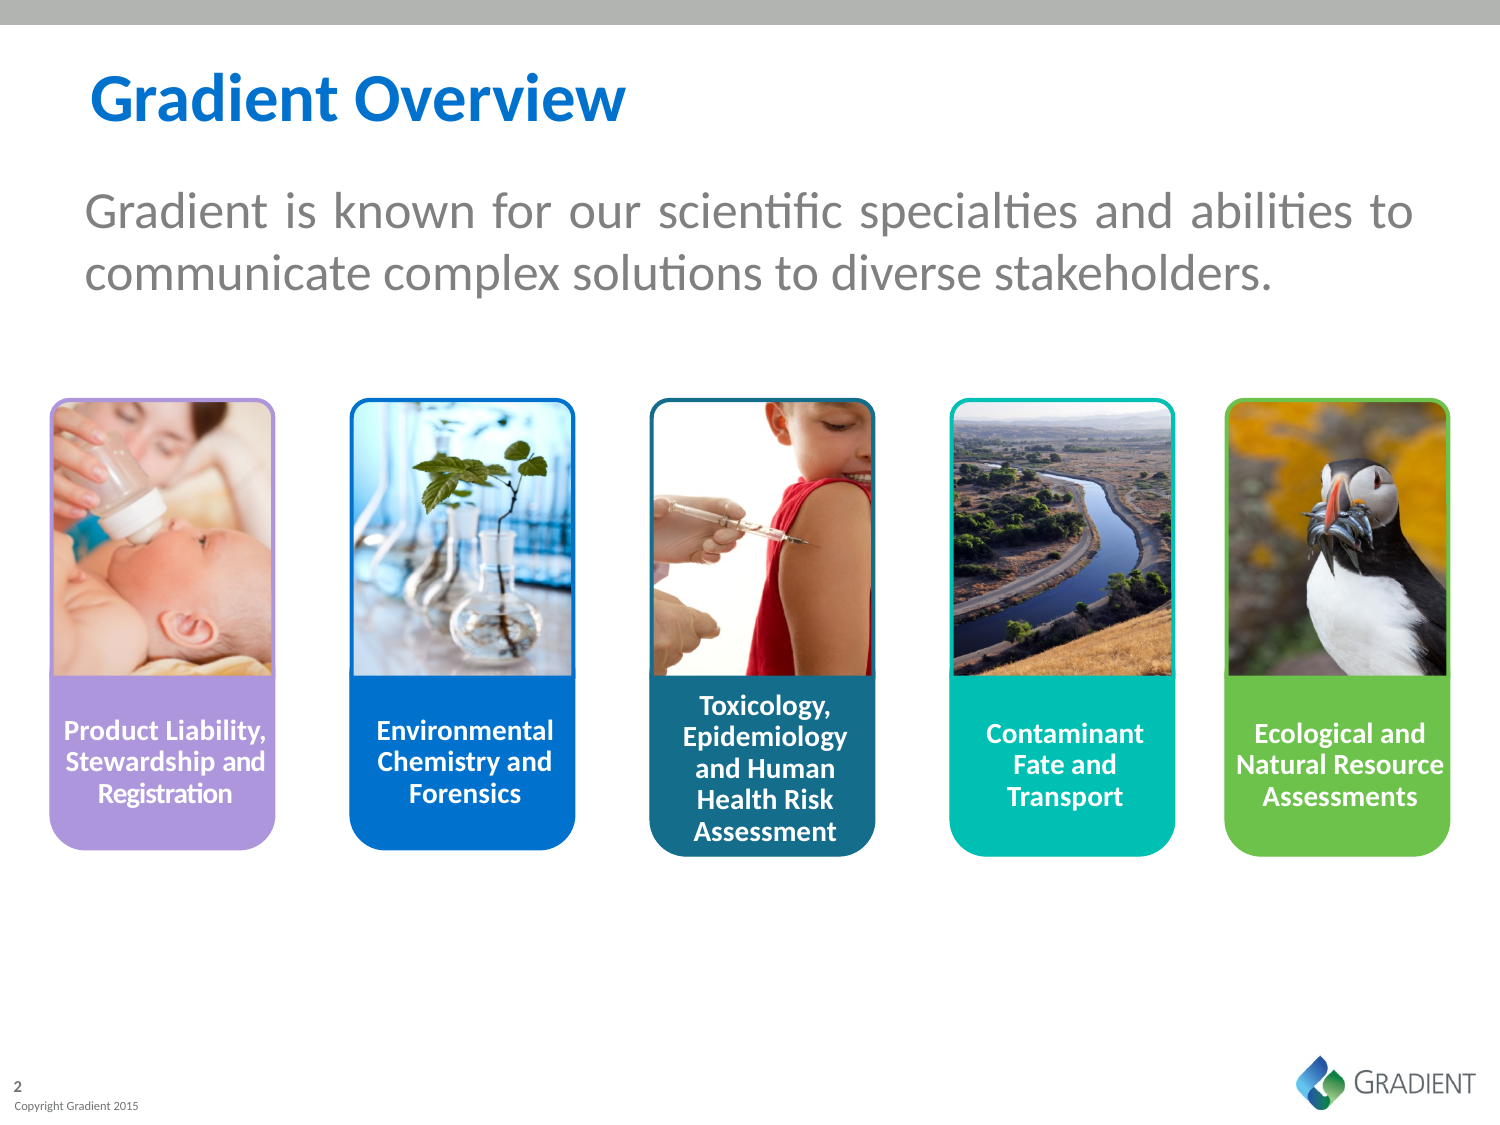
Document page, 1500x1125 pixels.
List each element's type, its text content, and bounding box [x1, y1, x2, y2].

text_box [49, 399, 276, 851]
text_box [949, 399, 1176, 857]
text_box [649, 399, 876, 857]
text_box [1224, 399, 1451, 857]
title Gradient Overview [75, 45, 1425, 168]
picture [1296, 1055, 1476, 1110]
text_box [349, 399, 576, 851]
list Gradient is known for our scientific specialties and abilities to communicate complex solutions to diverse stakeholders. [69, 168, 1431, 450]
